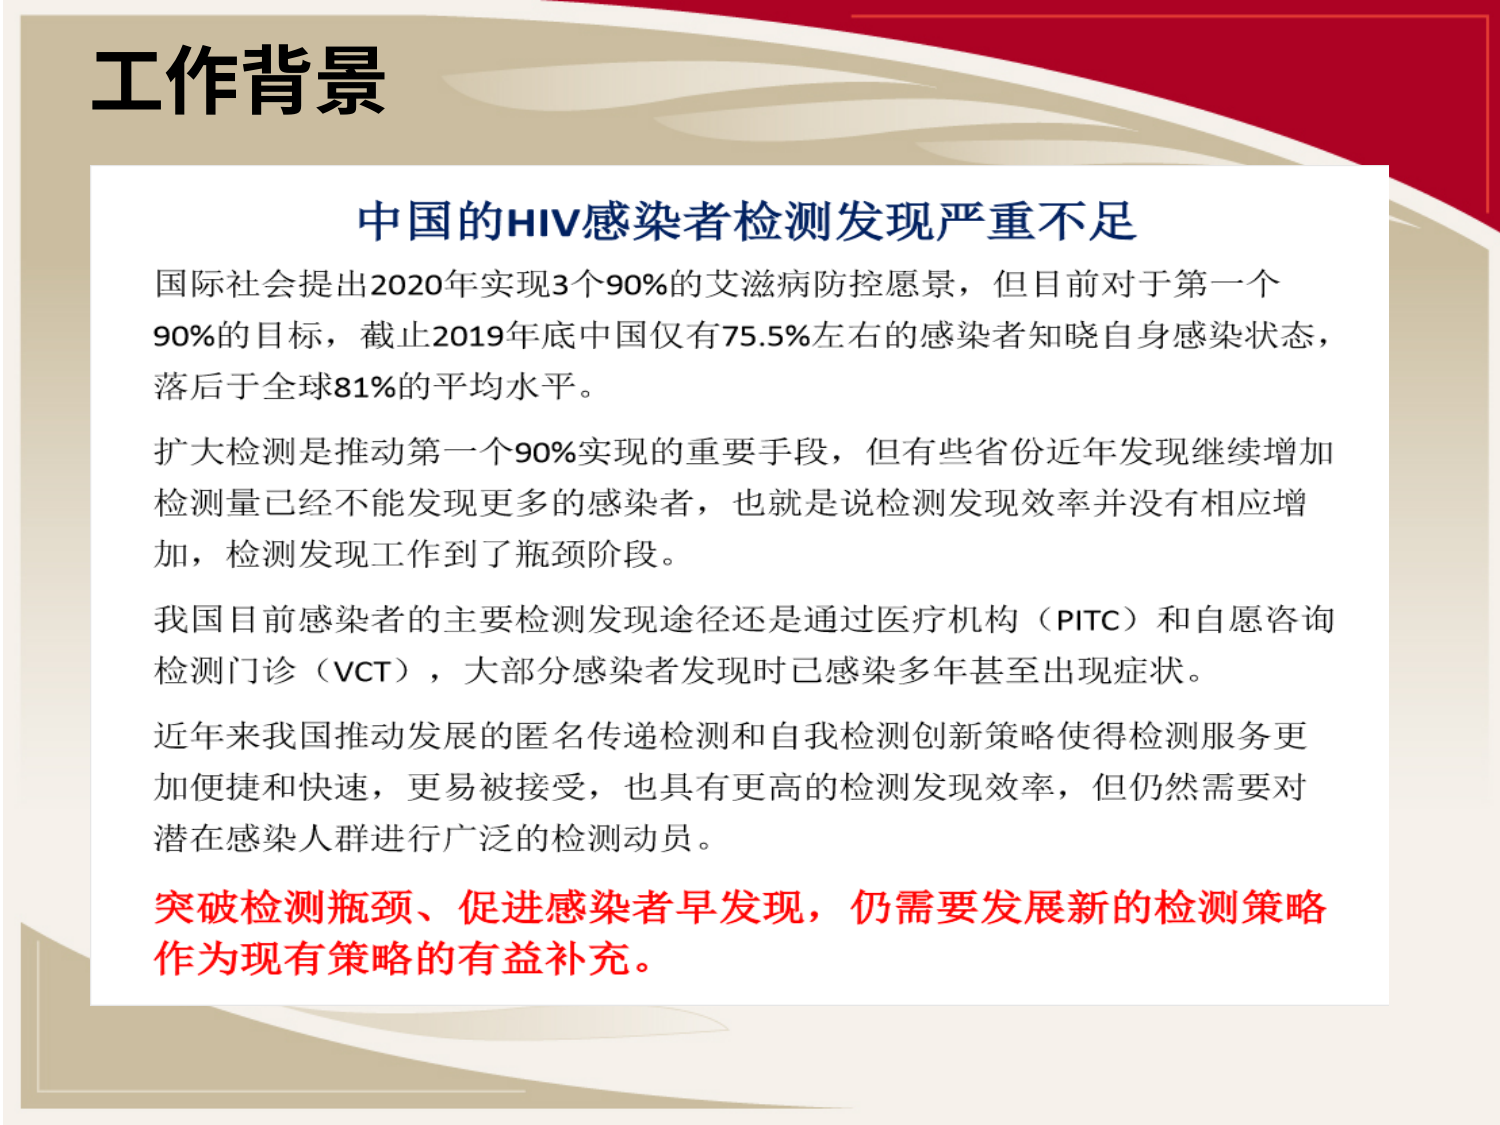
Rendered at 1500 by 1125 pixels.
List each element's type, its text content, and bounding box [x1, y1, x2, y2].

picture [3, 0, 1500, 1125]
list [90, 165, 1389, 1006]
title 工作背景 [74, 30, 1426, 127]
